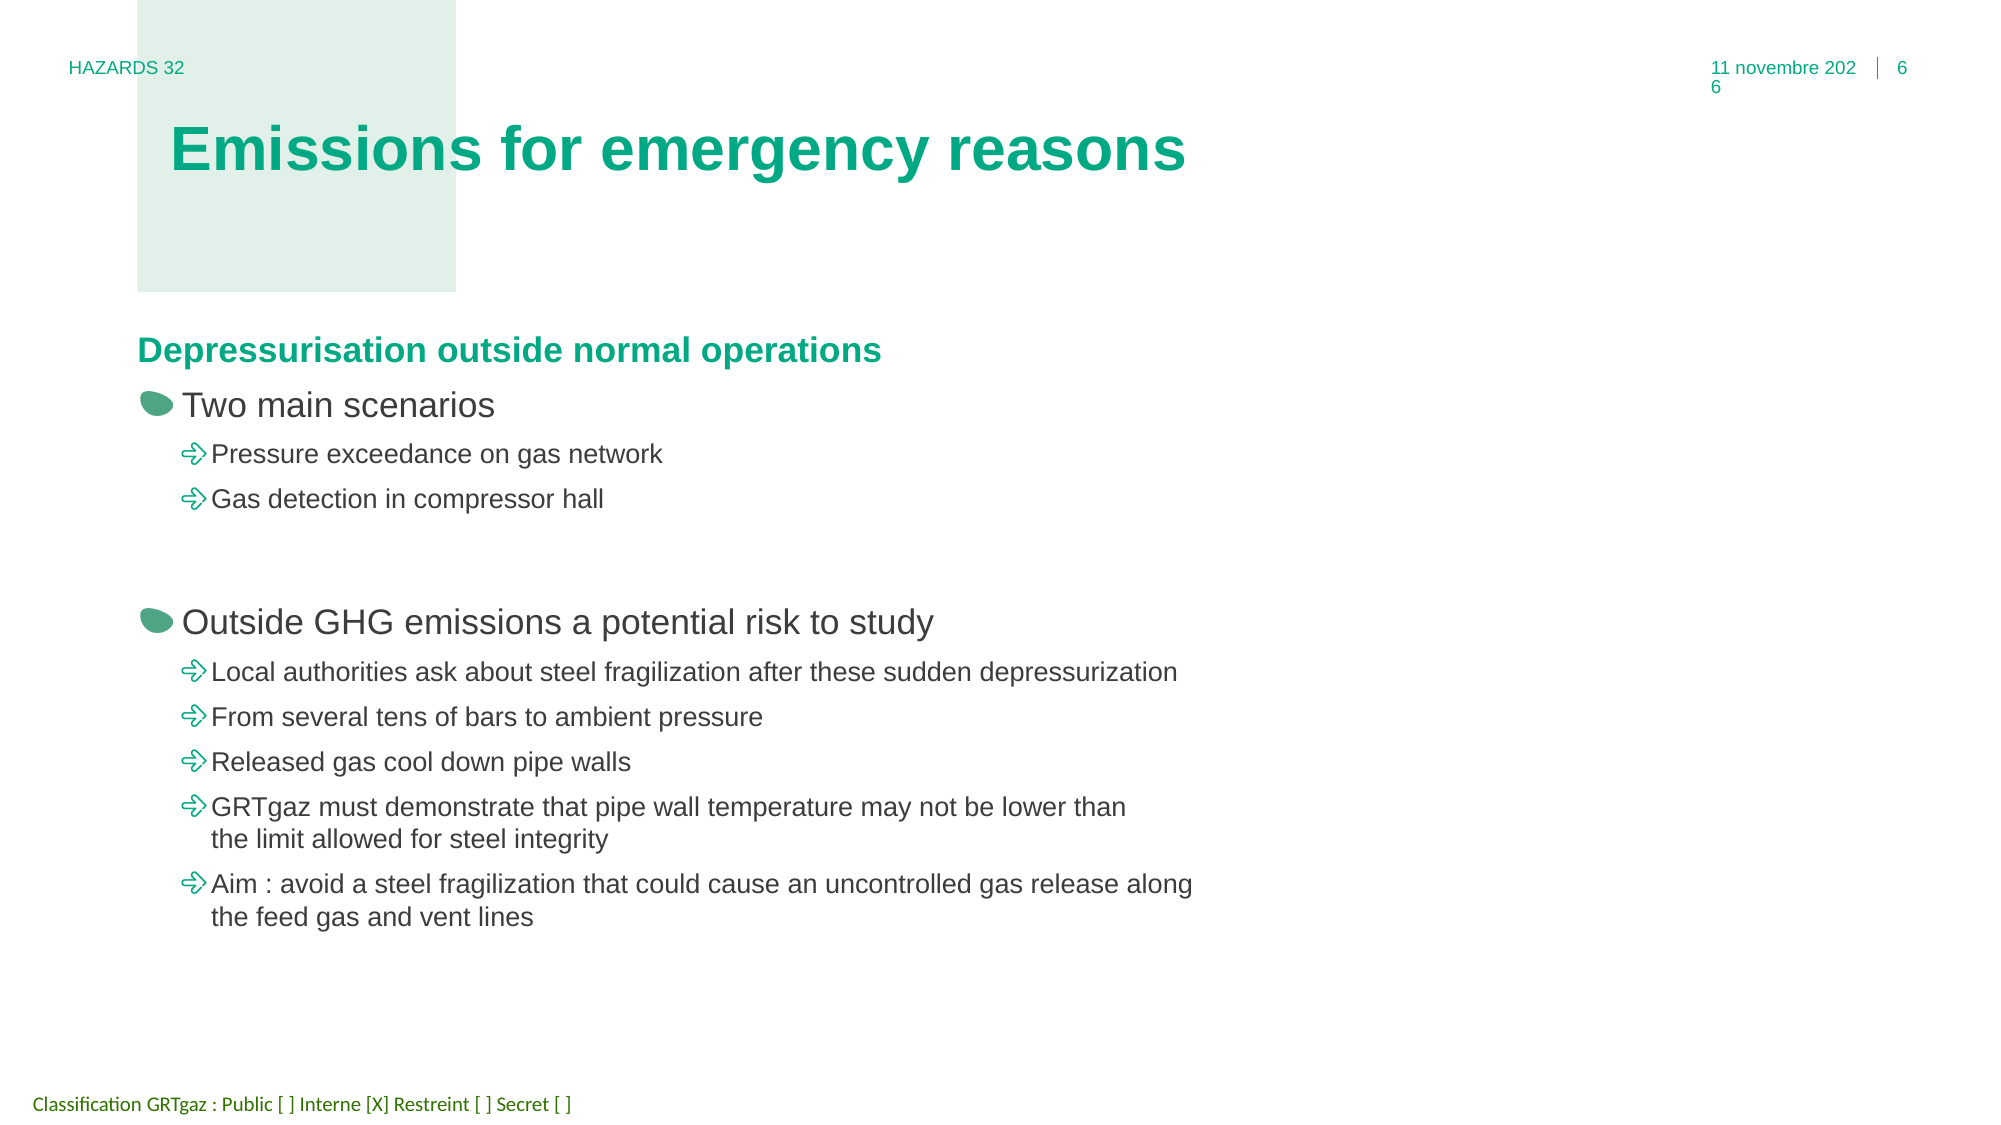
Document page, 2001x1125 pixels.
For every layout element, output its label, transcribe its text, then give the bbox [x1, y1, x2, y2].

picture [138, 389, 174, 417]
picture [181, 442, 207, 465]
picture [181, 794, 207, 817]
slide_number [1710, 49, 1860, 85]
list Depressurisation outside normal operations Two main scenarios Pressure exceedance on gas network Gas detection in compressor hall Outside GHG emissions a potential risk to study Local authorities ask about steel fragilization after these sudden depressurization From several tens of bars to ambient pressure Released gas cool down pipe walls GRTgaz must demonstrate that pipe wall temperature may not be lower than the limit allowed for steel integrity Aim : avoid a steel fragilization that could cause an uncontrolled gas release along the feed gas and vent lines [137, 326, 1863, 1061]
picture [181, 749, 207, 772]
title Emissions for emergency reasons [170, 87, 1863, 183]
picture [138, 606, 174, 634]
slide_number 6 [1897, 49, 1972, 85]
footer HAZARDS 32 [68, 49, 1000, 85]
picture [181, 871, 207, 894]
picture [181, 659, 207, 682]
picture [181, 487, 207, 510]
picture [181, 704, 207, 727]
